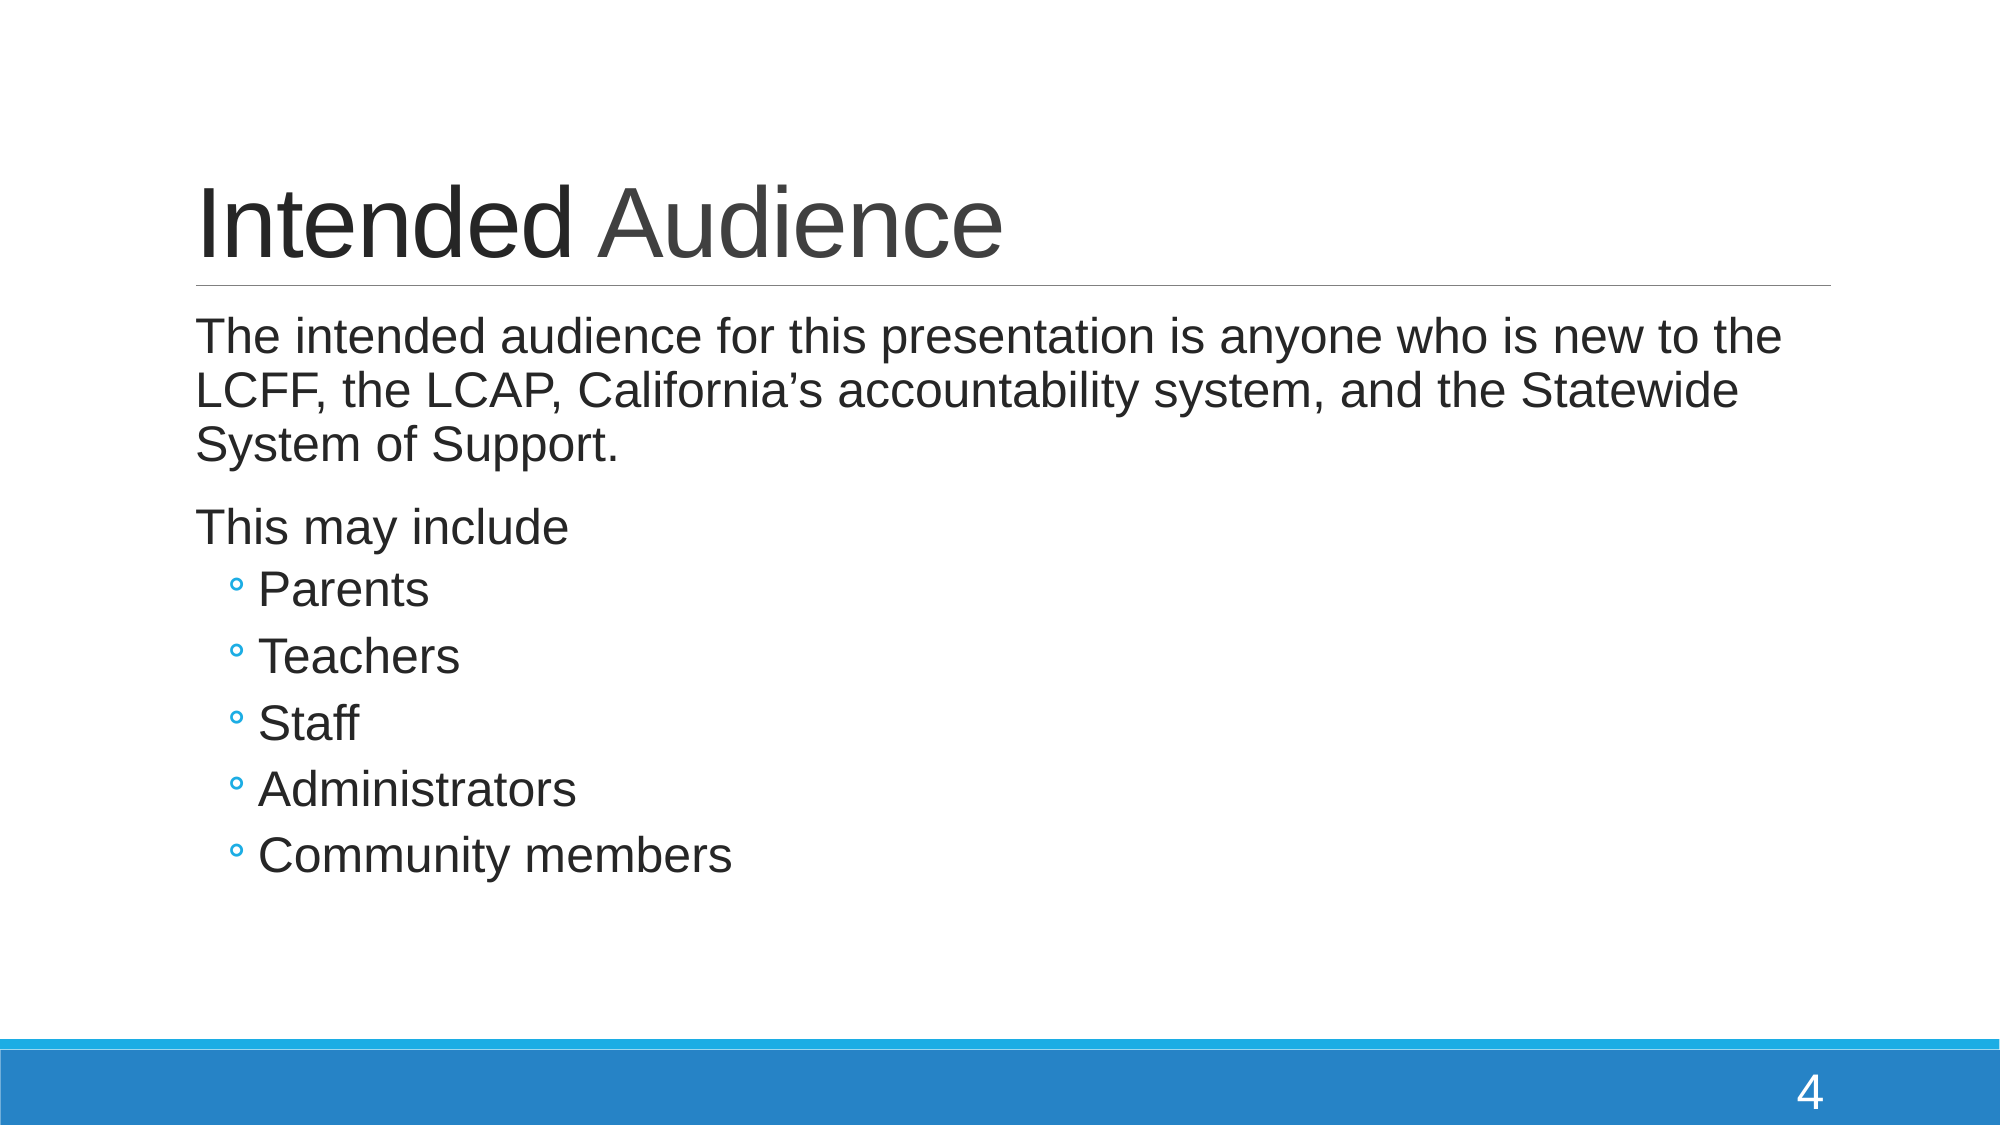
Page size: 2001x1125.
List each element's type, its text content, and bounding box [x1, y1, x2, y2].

list The intended audience for this presentation is anyone who is new to the LCFF, the LCAP, California’s accountability system, and the Statewide System of Support. This may include Parents Teachers Staff Administrators Community members [180, 302, 1830, 963]
slide_number 4 [1624, 1059, 1840, 1120]
title Intended Audience [180, 47, 1830, 285]
